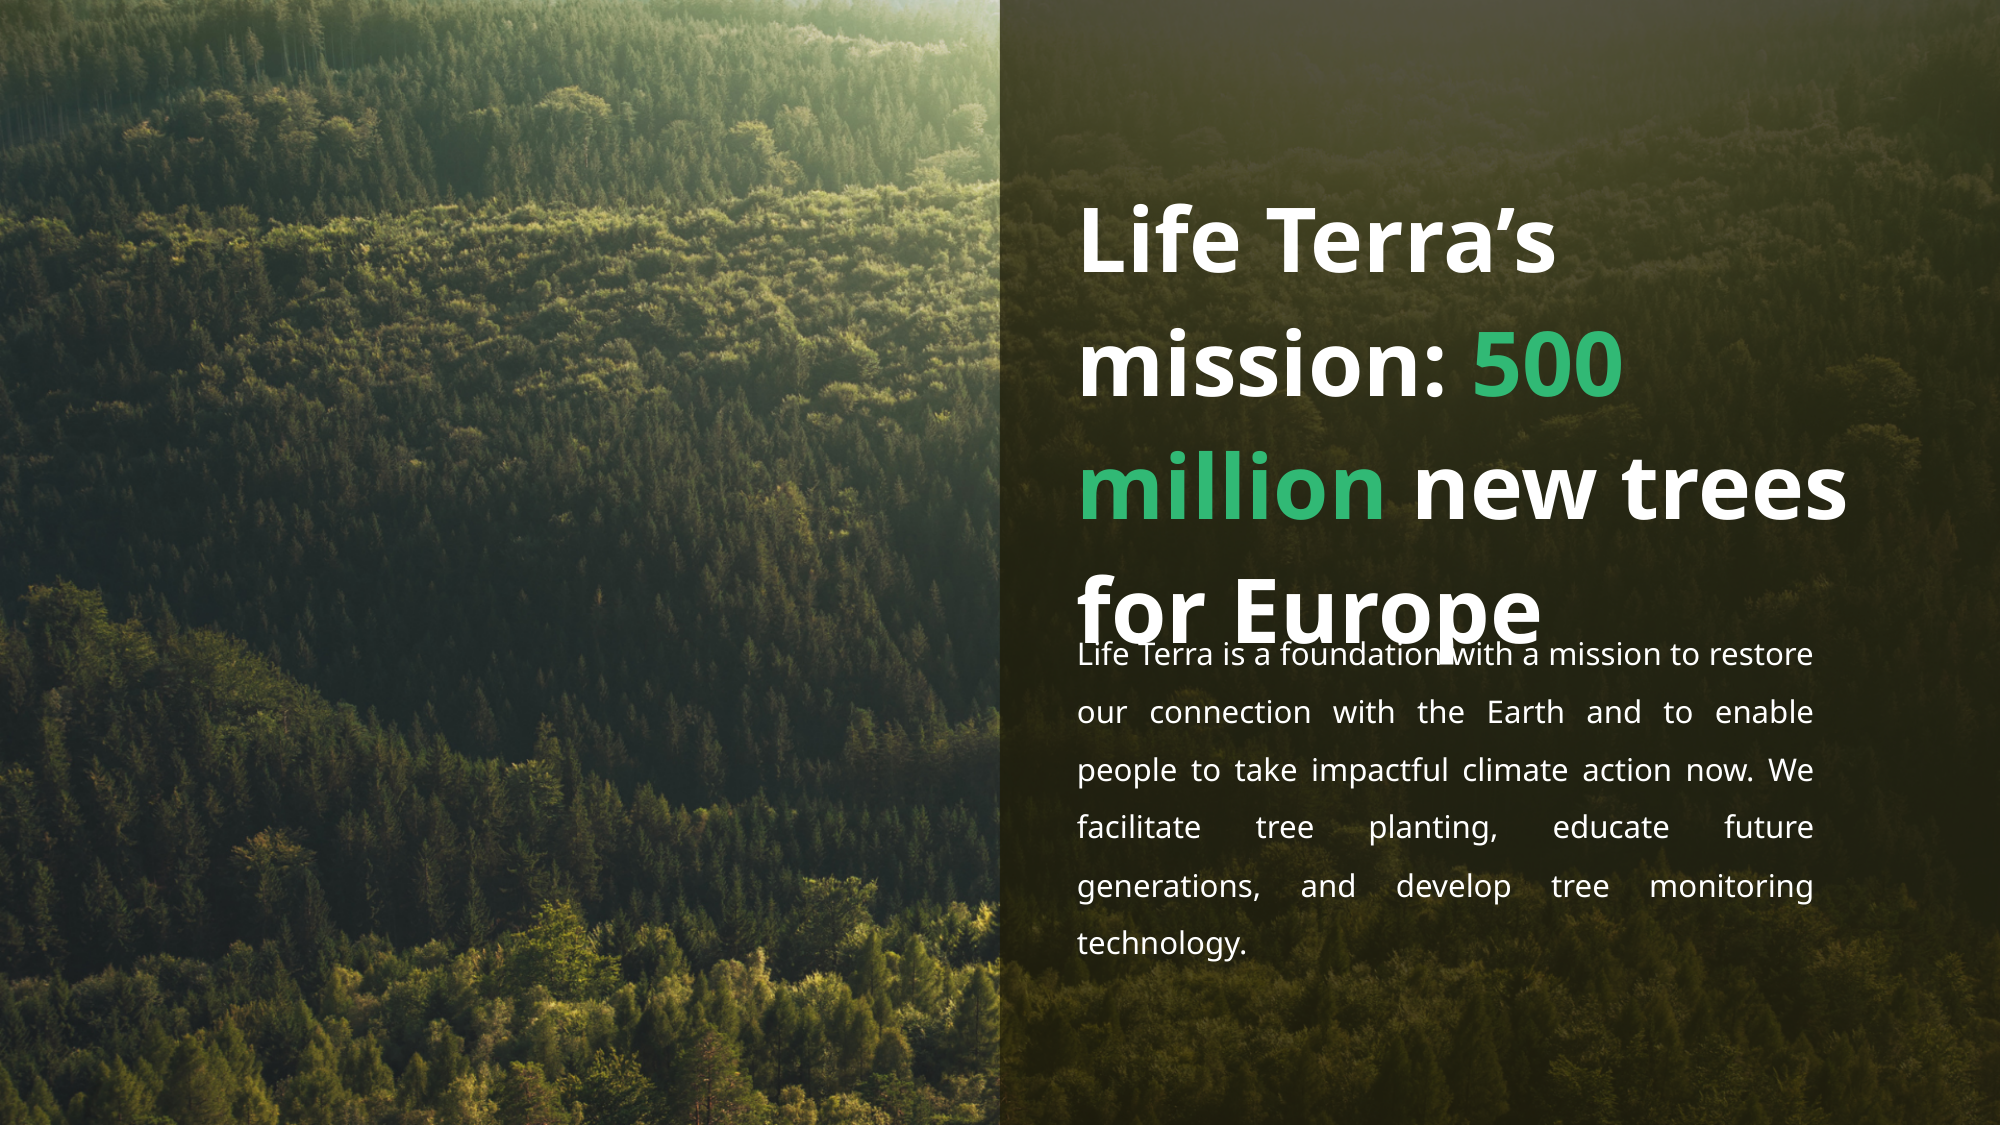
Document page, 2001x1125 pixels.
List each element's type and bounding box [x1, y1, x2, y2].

text_box [999, 0, 2000, 1125]
picture [0, 0, 999, 1125]
